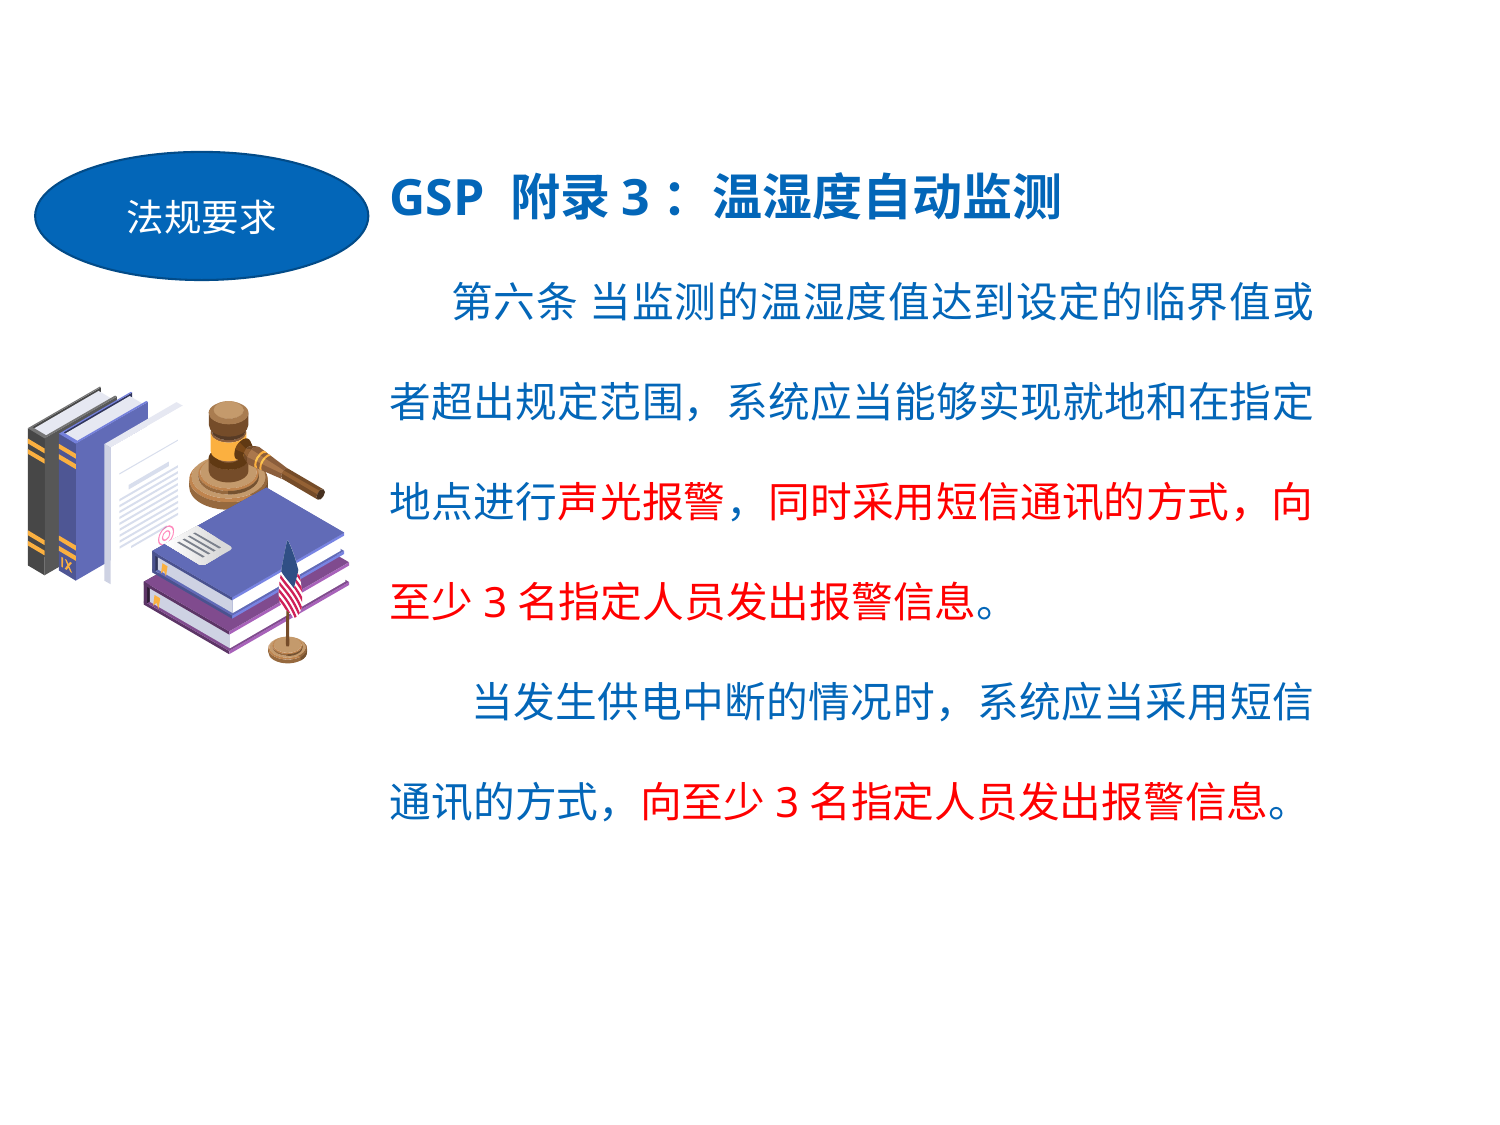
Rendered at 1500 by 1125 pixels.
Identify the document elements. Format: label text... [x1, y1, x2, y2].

text_box 法规要求 [34, 150, 370, 282]
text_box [27, 386, 350, 665]
text_box GSP 附录3：温湿度自动监测 第六条 当监测的温湿度值达到设定的临界值或者超出规定范围，系统应当能够实现就地和在指定地点进行声光报警，同时采用短信通讯的方式，向至少3名指定人员发出报警信息。 当发生供电中断的情况时，系统应当采用短信通讯的方式，向至少3名指定人员发出报警信息。 [375, 158, 1329, 834]
